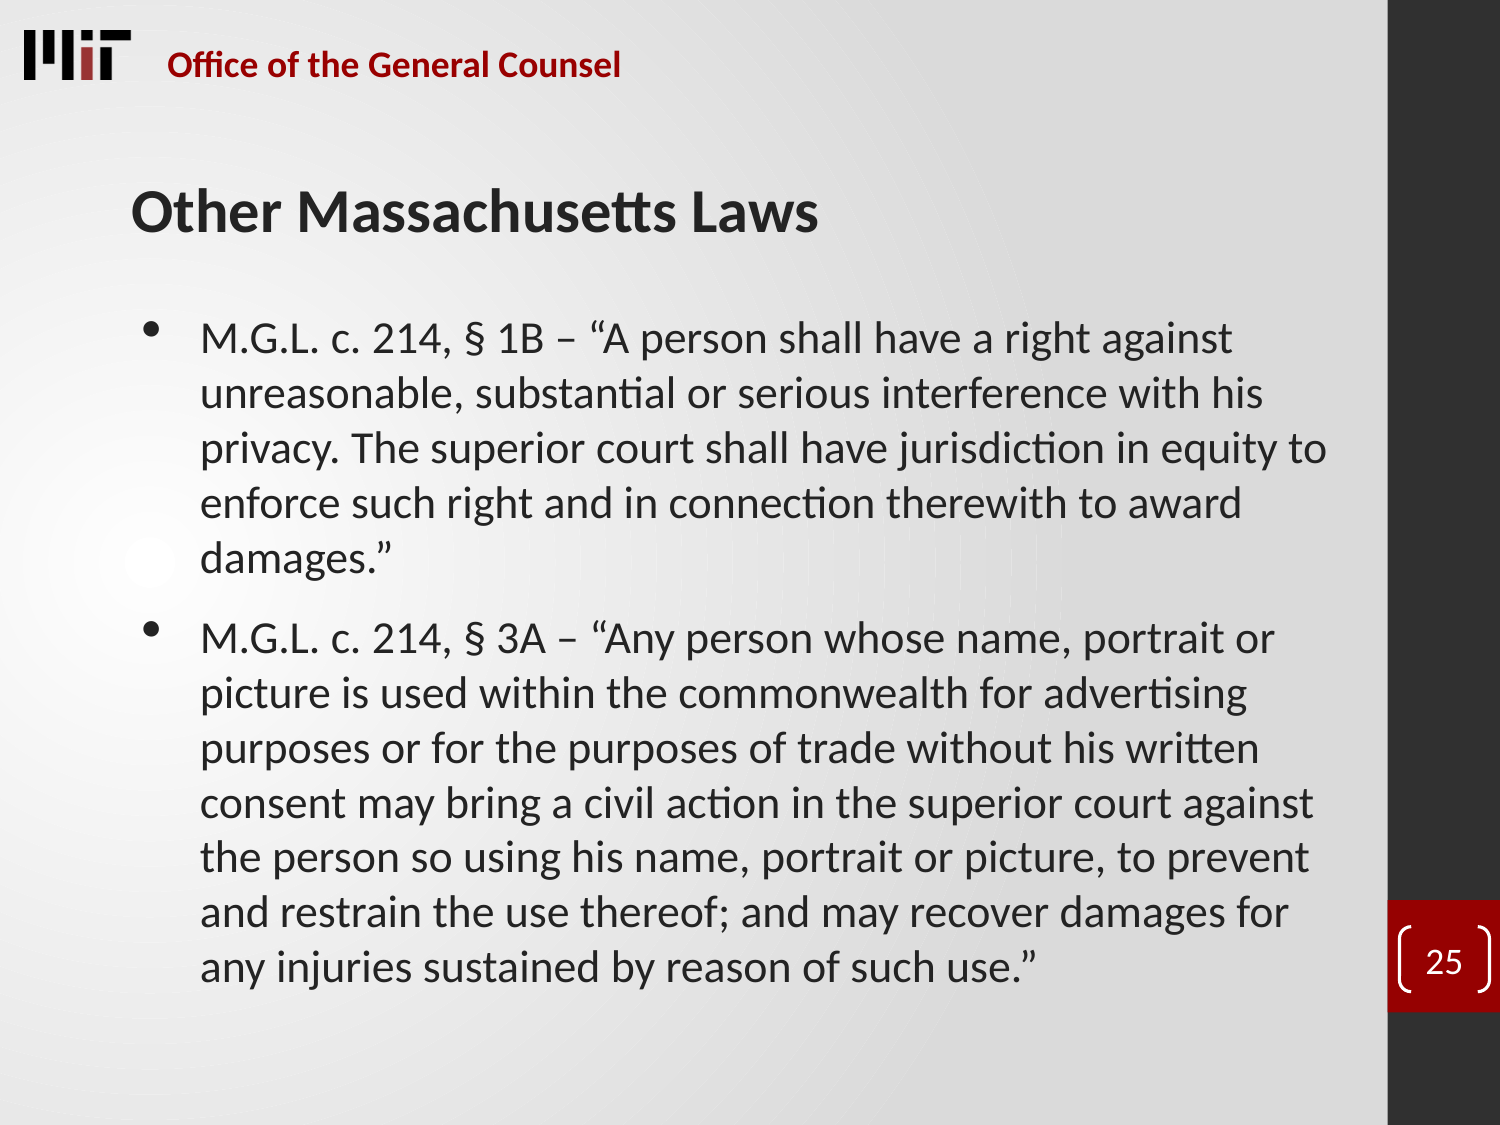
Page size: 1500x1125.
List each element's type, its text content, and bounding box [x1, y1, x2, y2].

text_box M.G.L. c. 214, § 1B – “A person shall have a right against unreasonable, substantial or serious interference with his privacy. The superior court shall have jurisdiction in equity to enforce such right and in connection therewith to award damages.” M.G.L. c. 214, § 3A – “Any person whose name, portrait or picture is used within the commonwealth for advertising purposes or for the purposes of trade without his written consent may bring a civil action in the superior court against the person so using his name, portrait or picture, to prevent and restrain the use thereof; and may recover damages for any injuries sustained by reason of such use.” [128, 299, 1362, 1000]
slide_number 25 [1397, 925, 1492, 994]
picture [24, 29, 135, 81]
text_box Office of the General Counsel [152, 32, 638, 93]
text_box Other Massachusetts Laws [116, 162, 836, 253]
